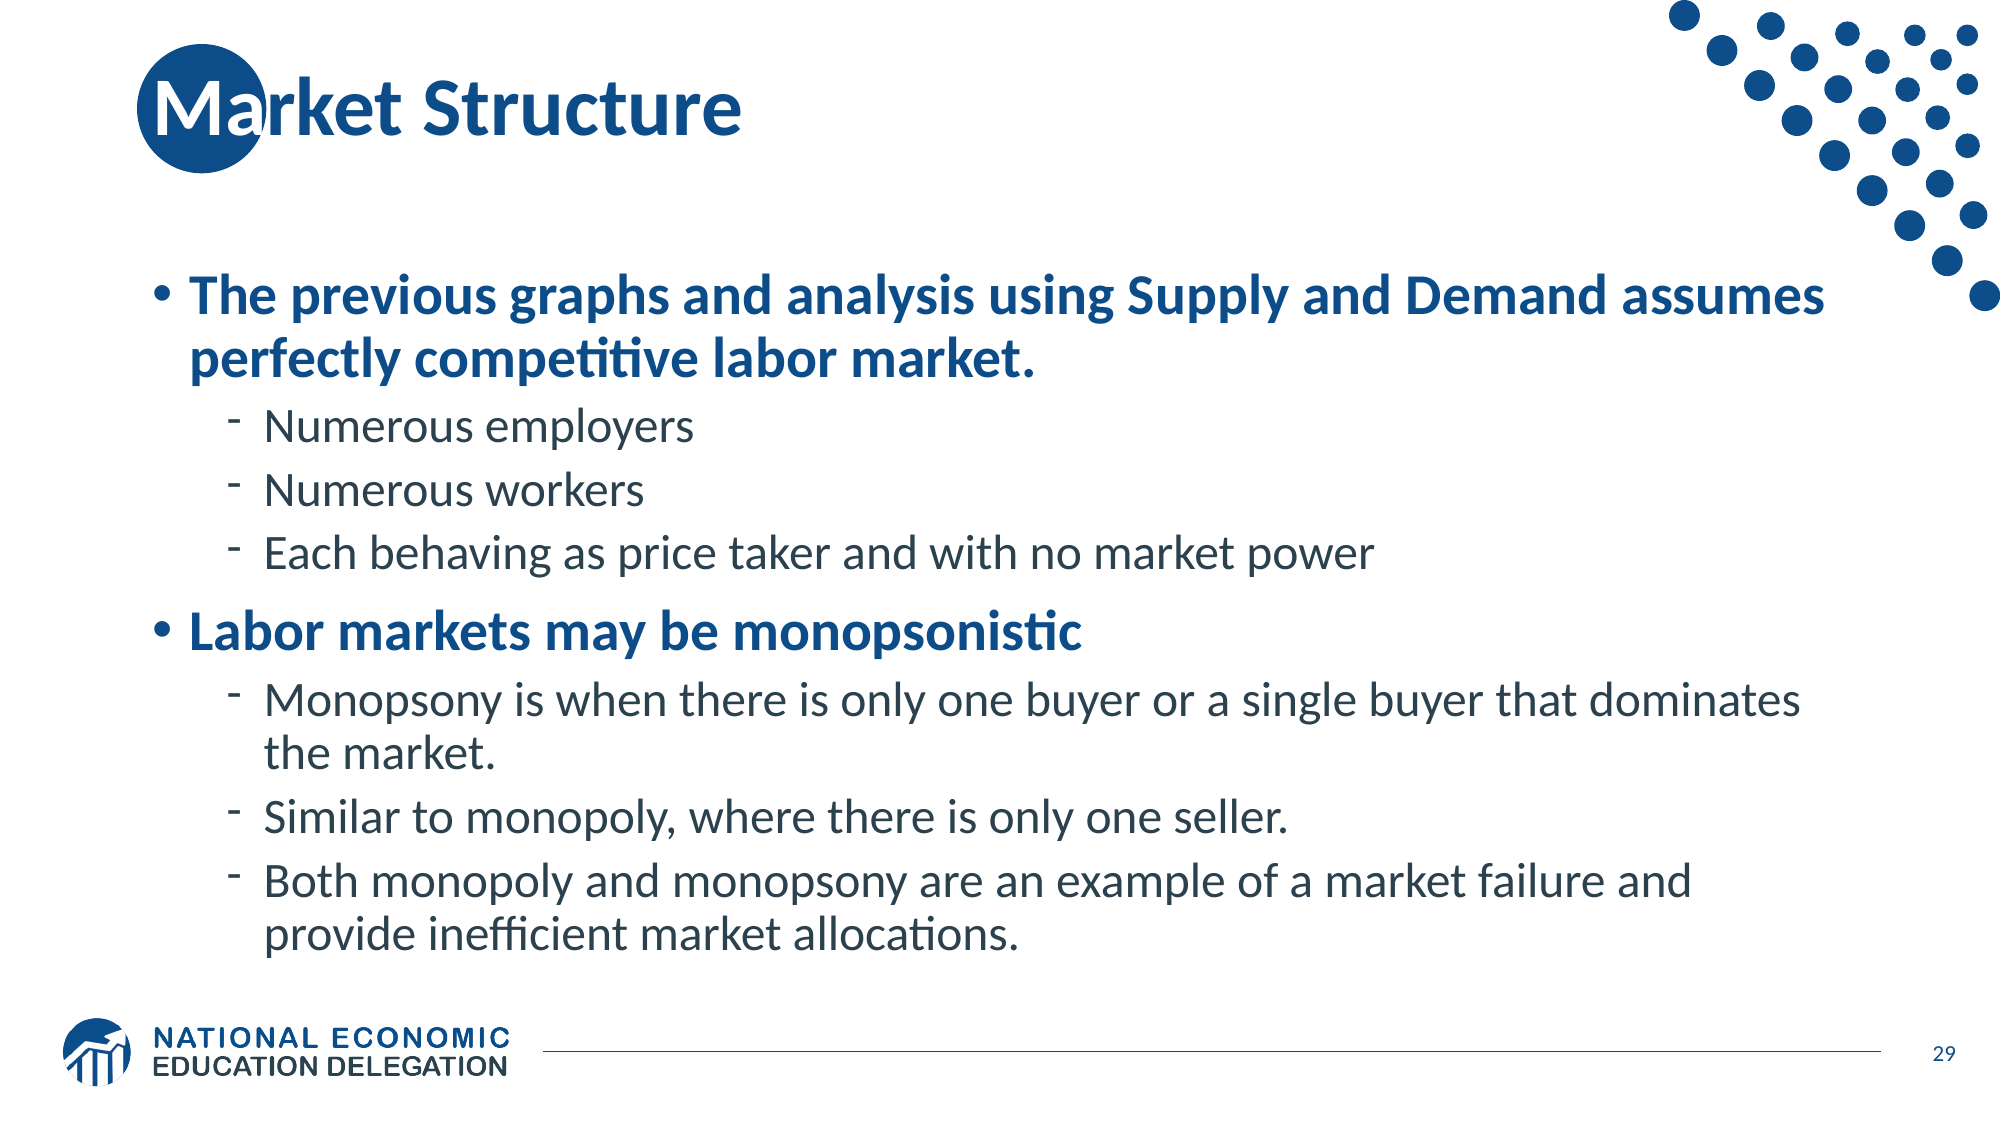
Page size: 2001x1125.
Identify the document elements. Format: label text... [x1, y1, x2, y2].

list The previous graphs and analysis using Supply and Demand assumes perfectly competitive labor market. Numerous employers Numerous workers Each behaving as price taker and with no market power Labor markets may be monopsonistic Monopsony is when there is only one buyer or a single buyer that dominates the market. Similar to monopoly, where there is only one seller. Both monopoly and monopsony are an example of a market failure and provide inefficient market allocations. [137, 257, 1863, 972]
picture [55, 1013, 520, 1091]
title Market Structure [137, 0, 1863, 218]
slide_number 29 [1521, 1022, 1972, 1082]
